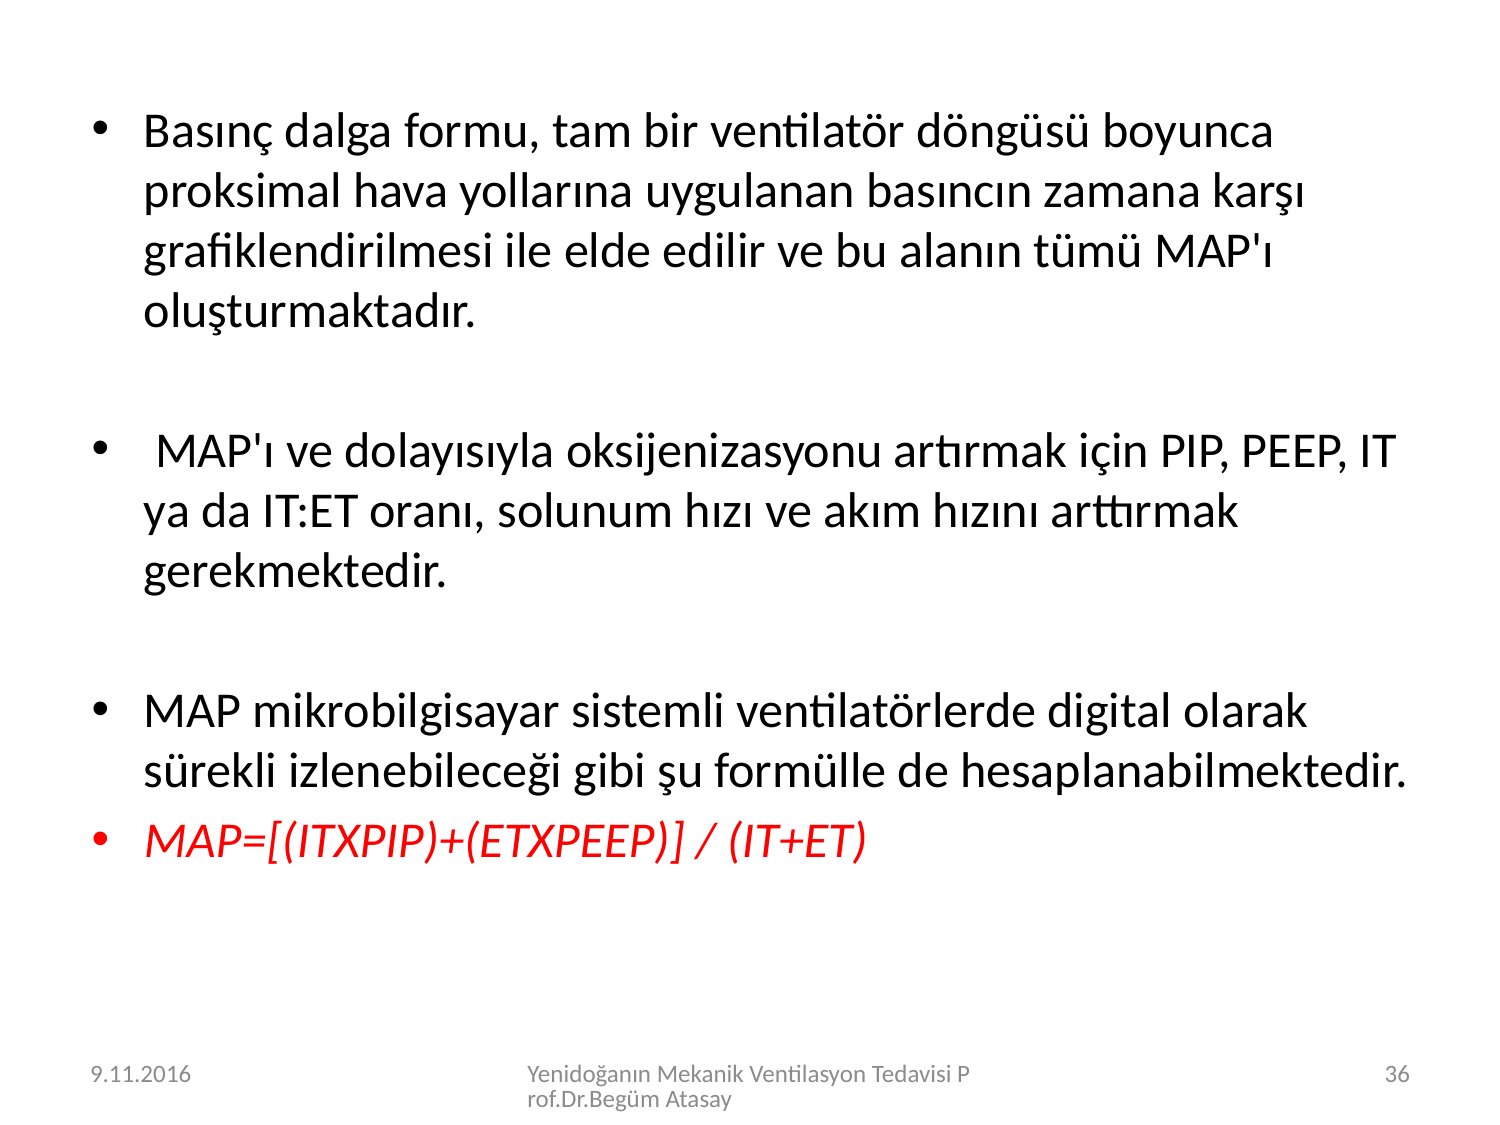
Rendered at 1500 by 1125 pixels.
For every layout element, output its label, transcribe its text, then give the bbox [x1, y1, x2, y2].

slide_number 36 [1074, 1042, 1425, 1103]
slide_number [75, 1042, 425, 1103]
list Basınç dalga formu, tam bir ventilatör döngüsü boyunca proksimal hava yollarına uygulanan basıncın zamana karşı grafiklendirilmesi ile elde edilir ve bu alanın tümü MAP'ı oluşturmaktadır. MAP'ı ve dolayısıyla oksijenizasyonu artırmak için PIP, PEEP, IT ya da IT:ET oranı, solunum hızı ve akım hızını arttırmak gerekmektedir. MAP mikrobilgisayar sistemli ventilatörlerde digital olarak sürekli izlenebileceği gibi şu formülle de hesaplanabilmektedir. MAP=[(ITXPIP)+(ETXPEEP)] / (IT+ET) [76, 90, 1425, 1005]
footer Yenidoğanın Mekanik Ventilasyon Tedavisi Prof.Dr.Begüm Atasay [512, 1042, 988, 1103]
